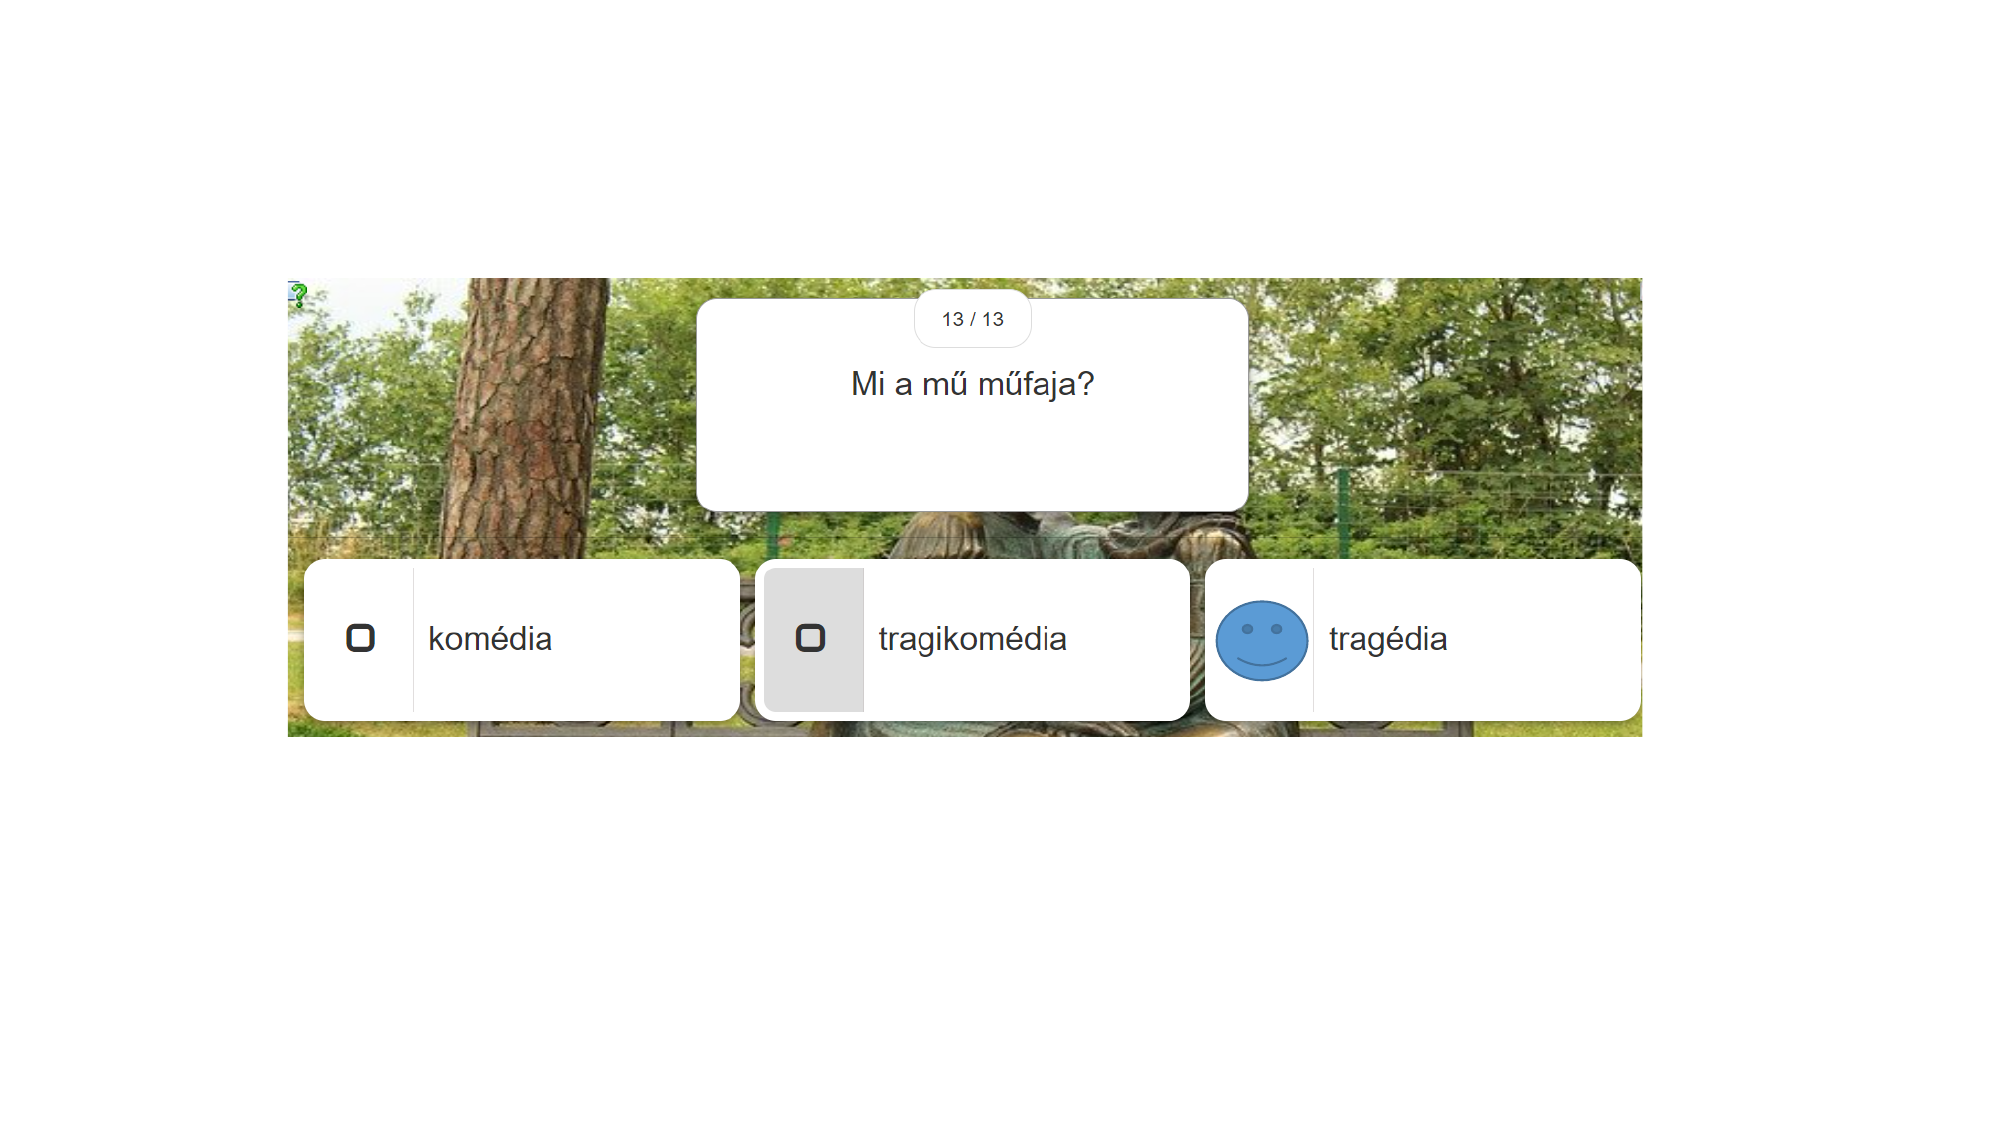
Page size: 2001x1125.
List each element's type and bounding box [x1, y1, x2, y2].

picture [287, 277, 1643, 737]
